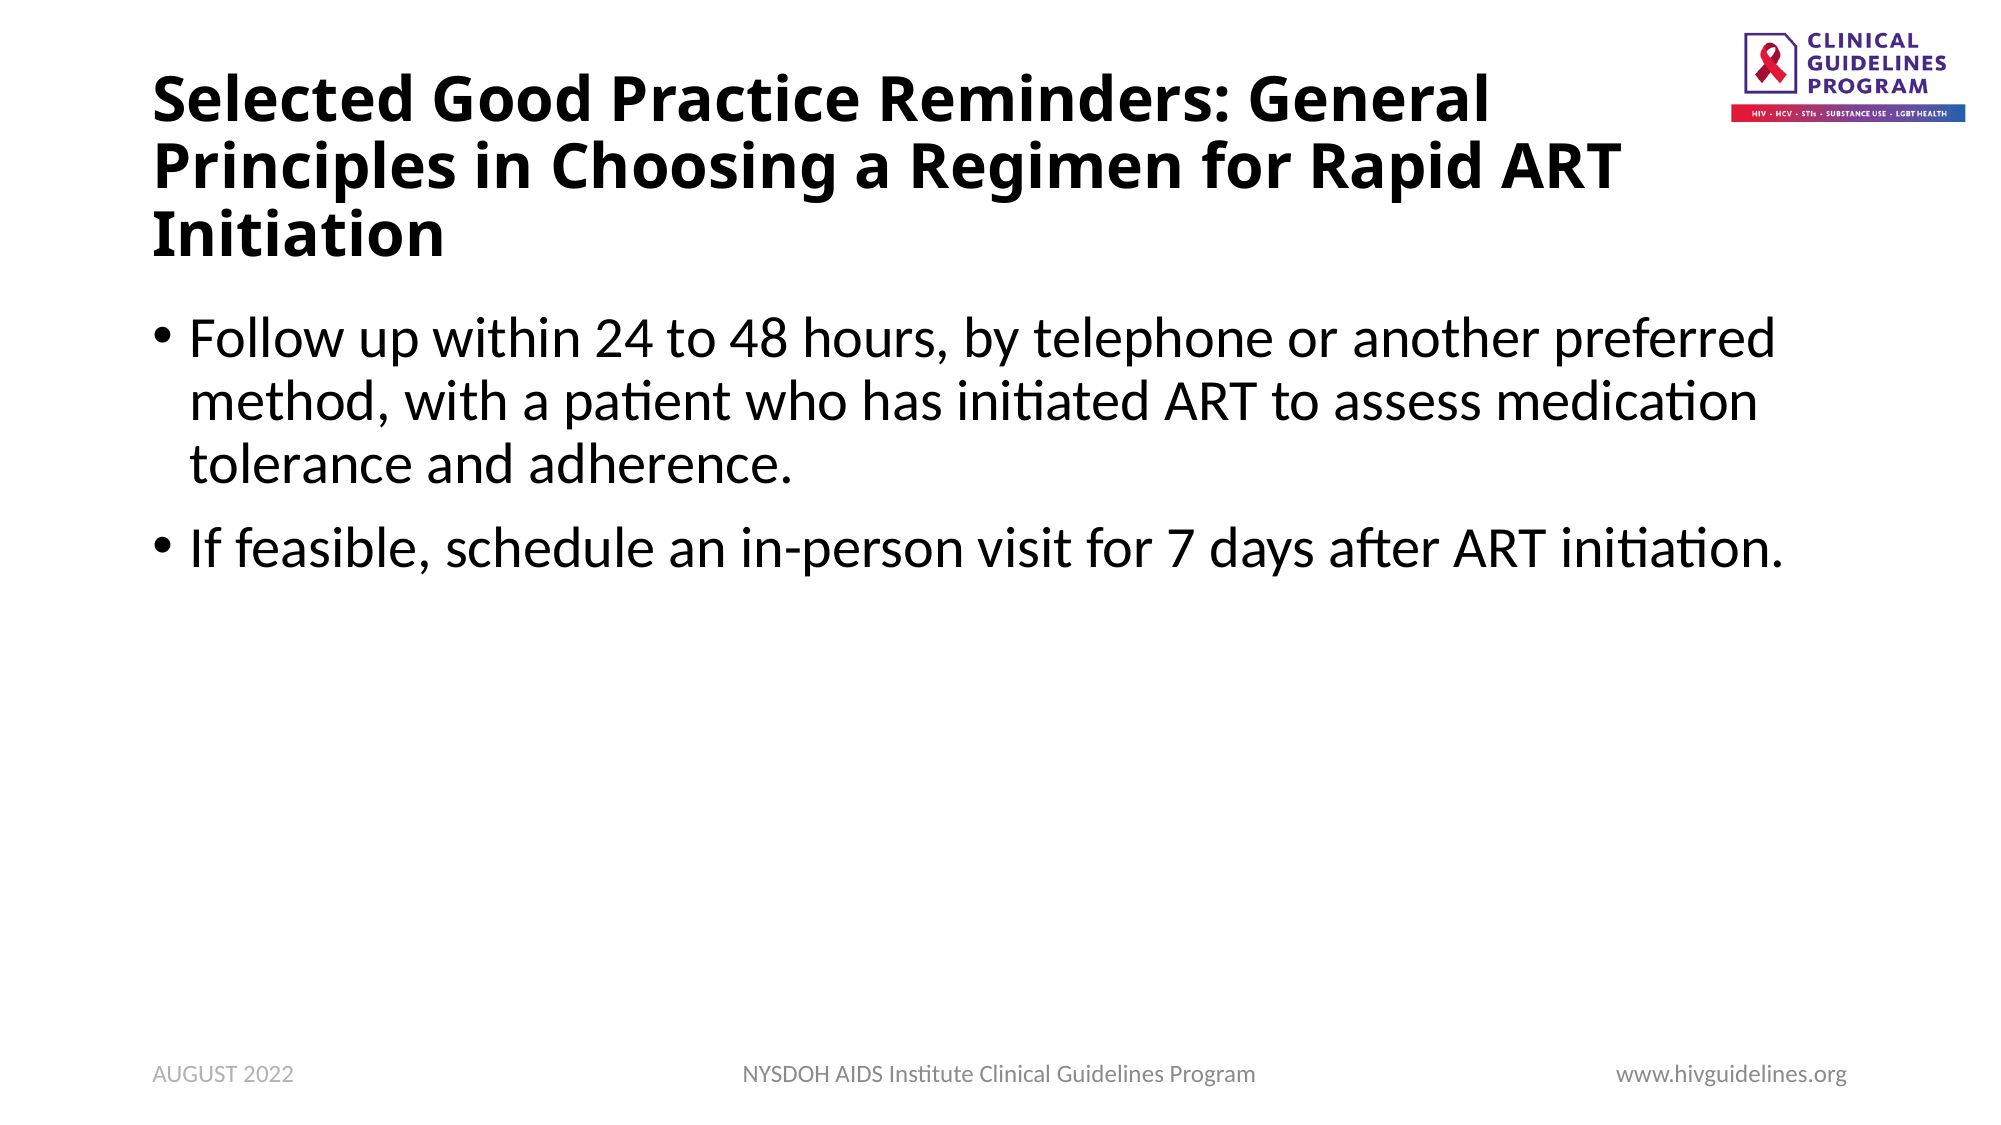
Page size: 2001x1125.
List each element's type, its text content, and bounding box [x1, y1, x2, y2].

slide_number www.hivguidelines.org [1412, 1042, 1863, 1103]
list Follow up within 24 to 48 hours, by telephone or another preferred method, with a patient who has initiated ART to assess medication tolerance and adherence. If feasible, schedule an in-person visit for 7 days after ART initiation. [137, 299, 1863, 1014]
picture [1731, 20, 1966, 122]
title Selected Good Practice Reminders: General Principles in Choosing a Regimen for Rapid ART Initiation [137, 59, 1863, 278]
footer NYSDOH AIDS Institute Clinical Guidelines Program [662, 1042, 1338, 1103]
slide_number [137, 1042, 588, 1103]
